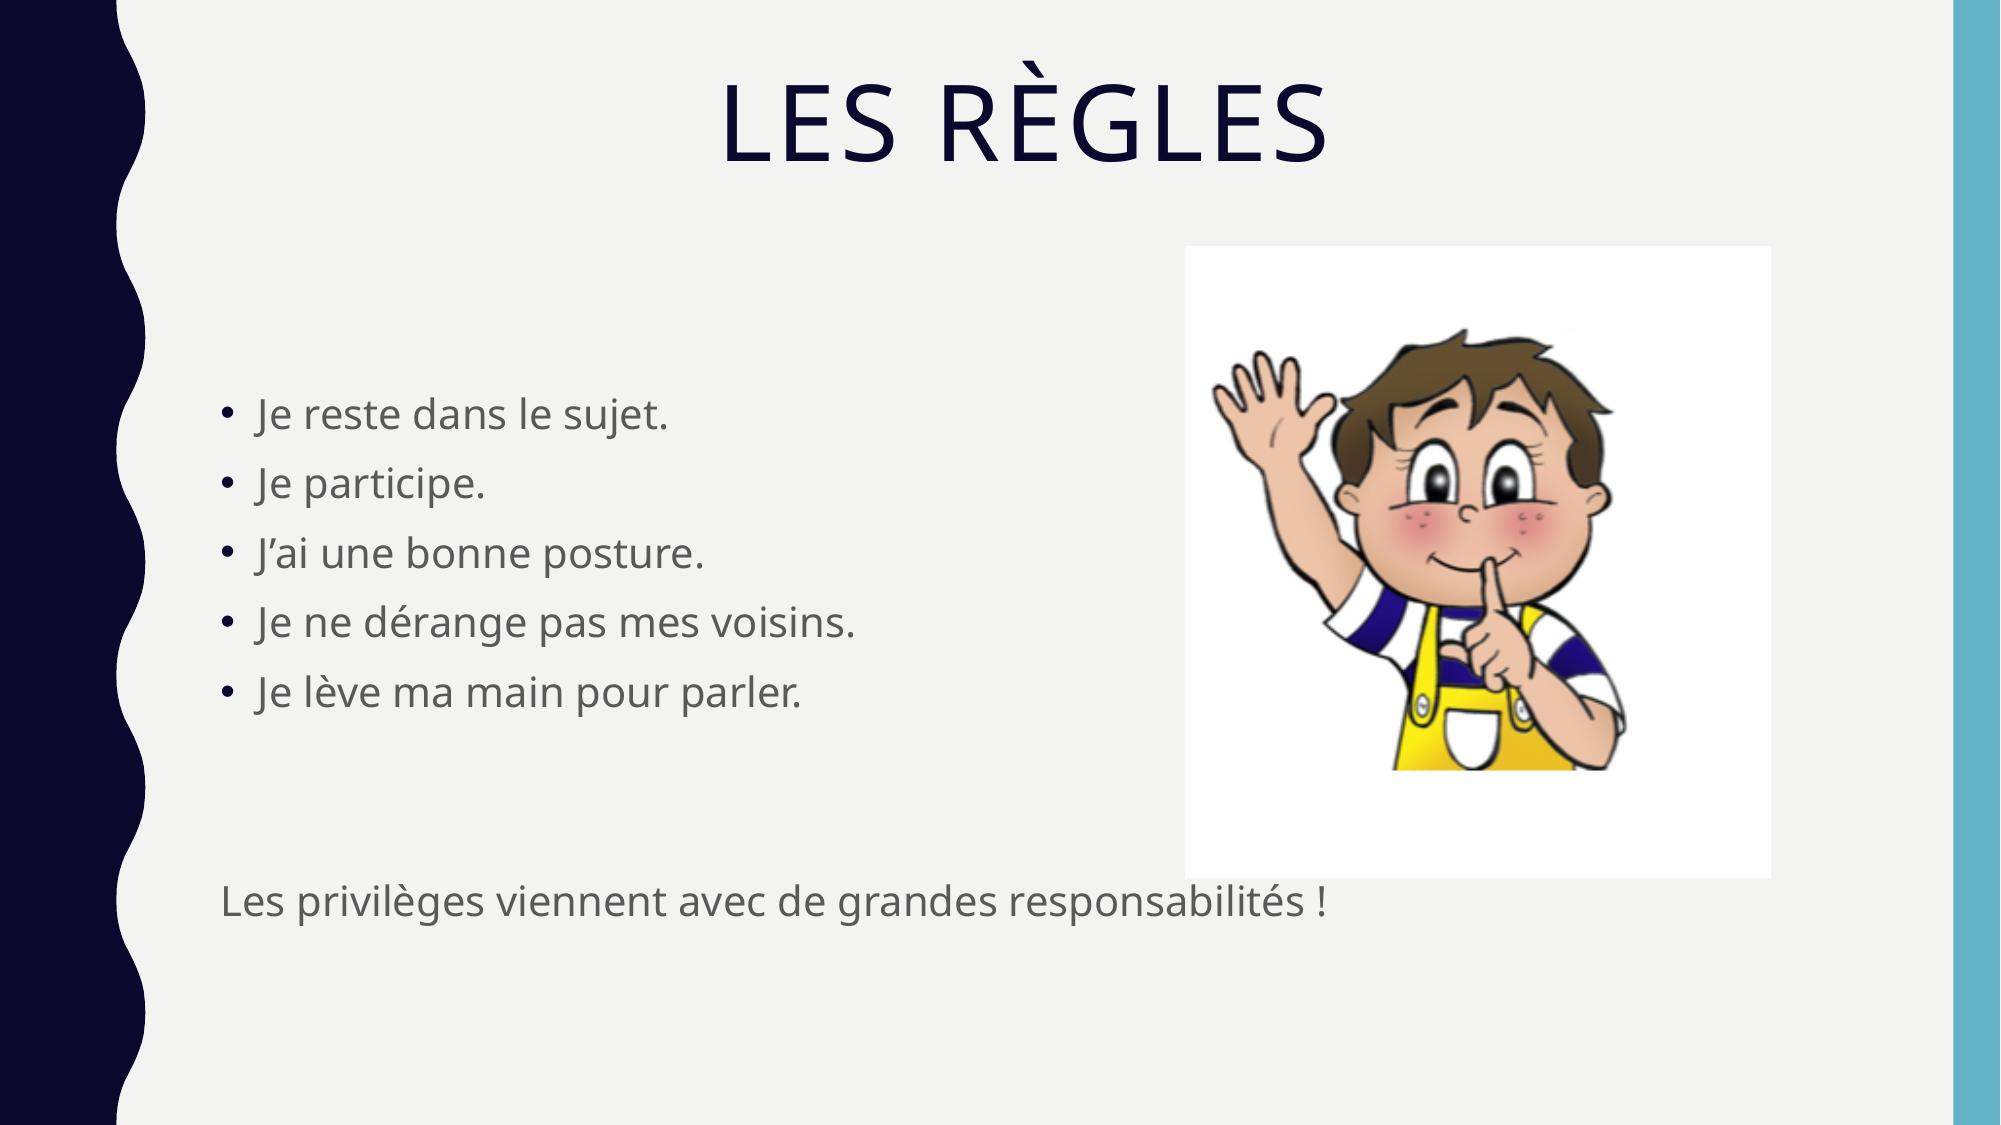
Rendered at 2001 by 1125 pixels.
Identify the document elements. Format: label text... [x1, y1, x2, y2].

list Je reste dans le sujet. Je participe. J’ai une bonne posture. Je ne dérange pas mes voisins. Je lève ma main pour parler. Les privilèges viennent avec de grandes responsabilités ! [205, 375, 1875, 965]
picture [1185, 246, 1771, 878]
title Les règles [205, 62, 1875, 308]
